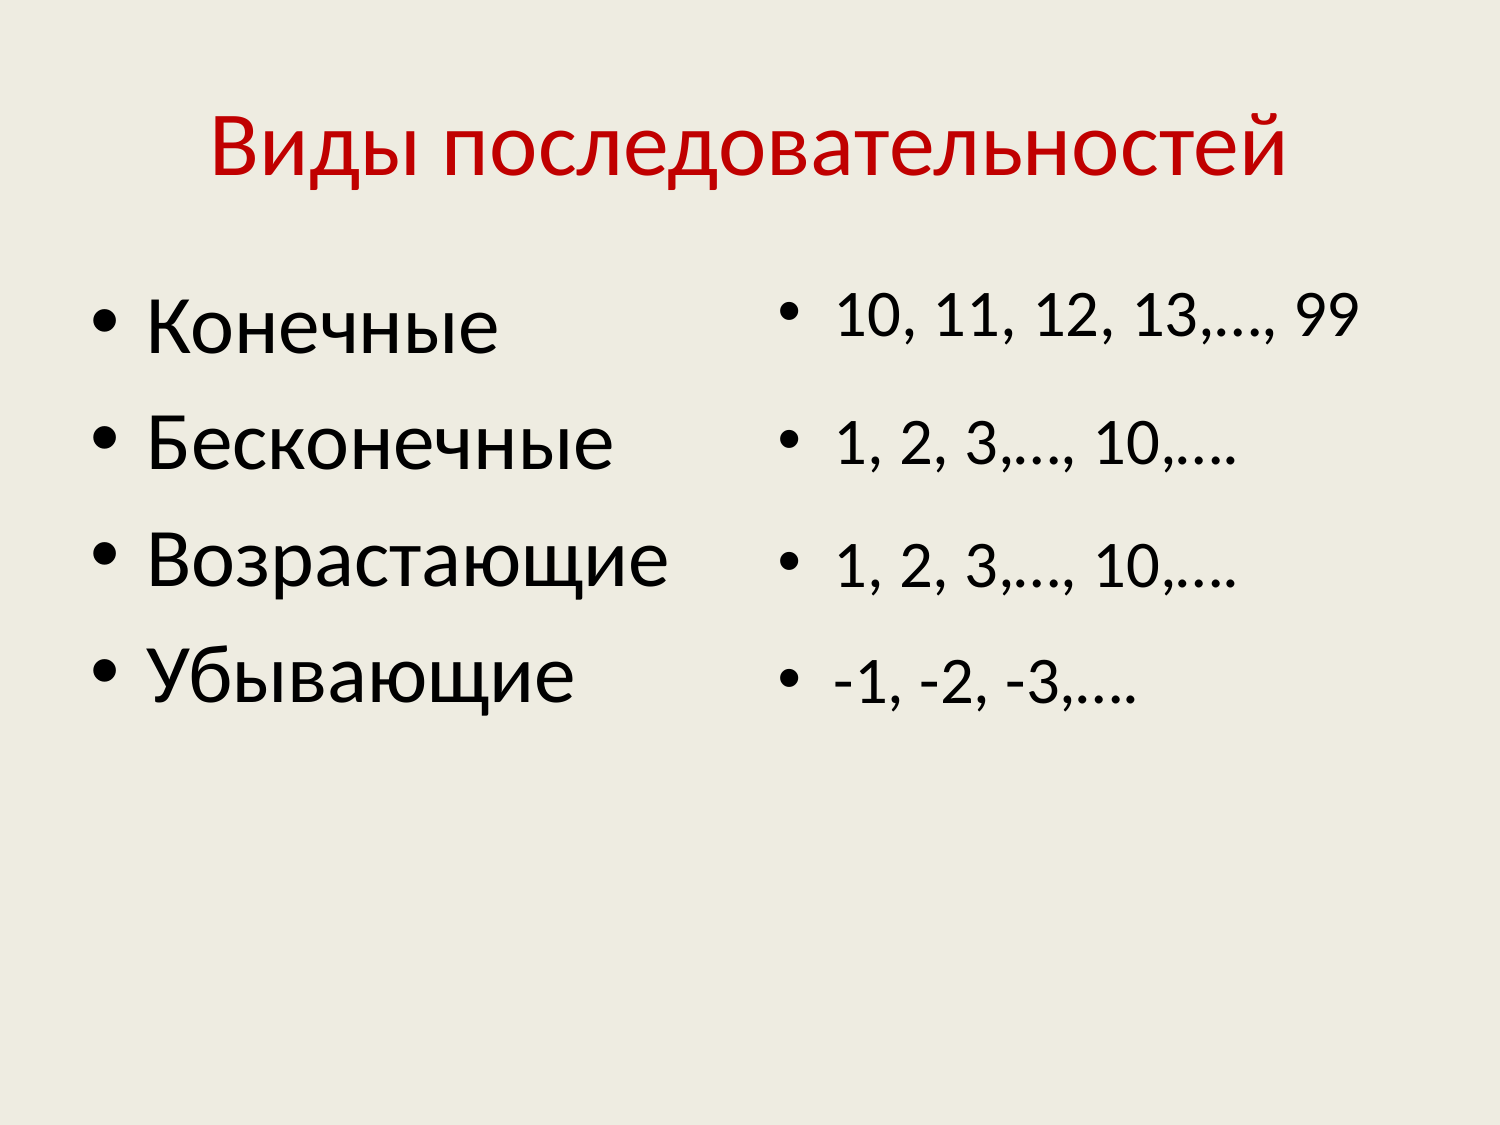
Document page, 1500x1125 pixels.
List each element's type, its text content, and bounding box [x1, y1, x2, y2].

title Виды последовательностей [75, 45, 1425, 233]
list 10, 11, 12, 13,…, 99 1, 2, 3,…, 10,…. 1, 2, 3,…, 10,…. -1, -2, -3,…. [762, 262, 1425, 1005]
list Конечные Бесконечные Возрастающие Убывающие [75, 262, 738, 1005]
